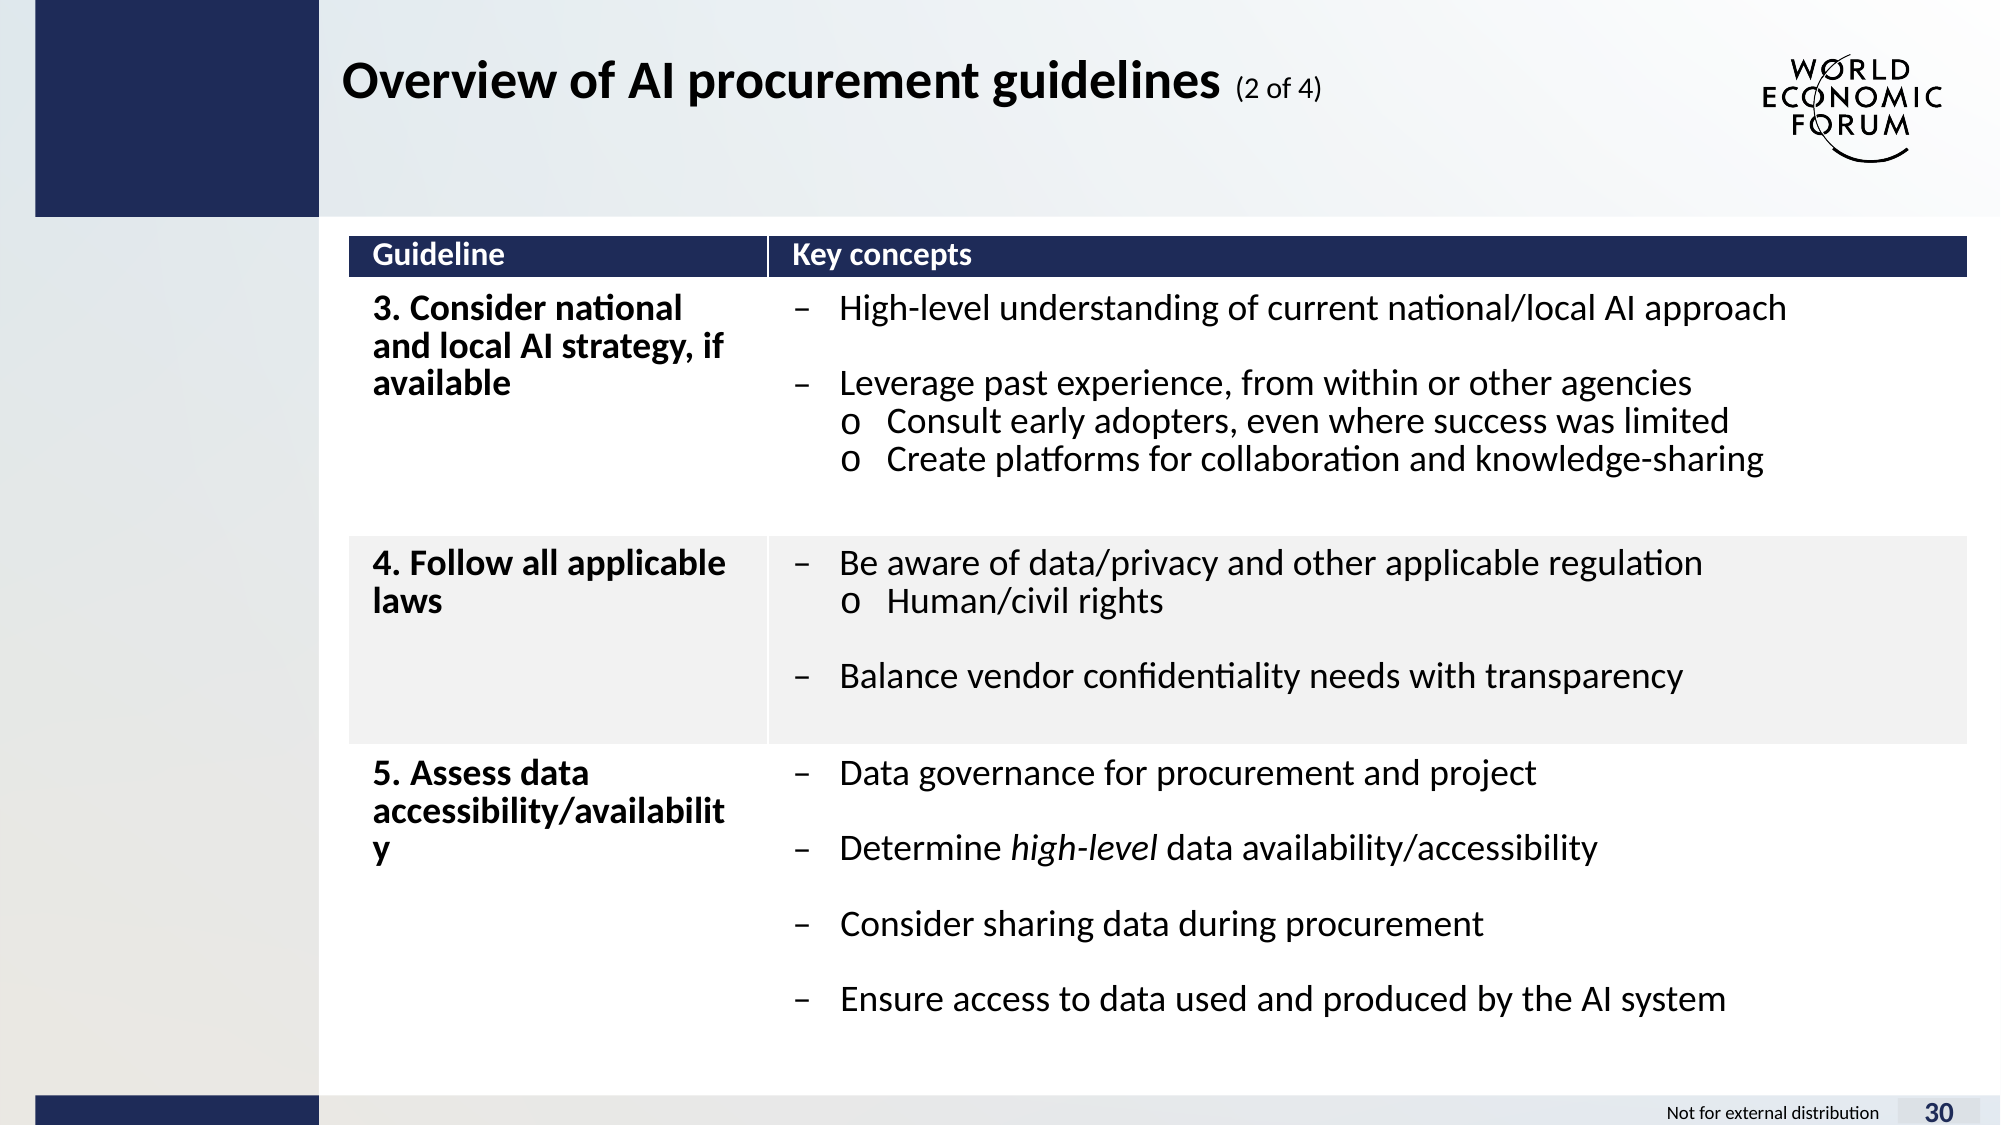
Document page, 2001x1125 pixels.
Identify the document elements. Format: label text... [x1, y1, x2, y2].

picture [319, 0, 2001, 1125]
table_cell 4. Follow all applicable laws [349, 536, 767, 744]
table_header Key concepts [769, 236, 1967, 277]
picture [319, 1096, 1896, 1125]
table_cell Be aware of data/privacy and other applicable regulation Human/civil rights Balance vendor confidentiality needs with transparency [769, 536, 1967, 744]
text_box Not for external distribution [1646, 1101, 1900, 1123]
table_cell 3. Consider national and local AI strategy, if available [349, 283, 767, 534]
table_cell Data governance for procurement and project Determine high-level data availability/accessibility Consider sharing data during procurement Ensure access to data used and produced by the AI system [769, 746, 1967, 1071]
text_box 30 [1896, 1096, 1982, 1125]
list Overview of AI procurement guidelines (2 of 4) [342, 44, 1665, 119]
table_cell 5. Assess data accessibility/availability [349, 746, 767, 1071]
table_header Guideline [349, 236, 767, 277]
table_cell High-level understanding of current national/local AI approach Leverage past experience, from within or other agencies Consult early adopters, even where success was limited Create platforms for collaboration and knowledge-sharing [769, 283, 1967, 534]
picture [0, 0, 318, 1125]
